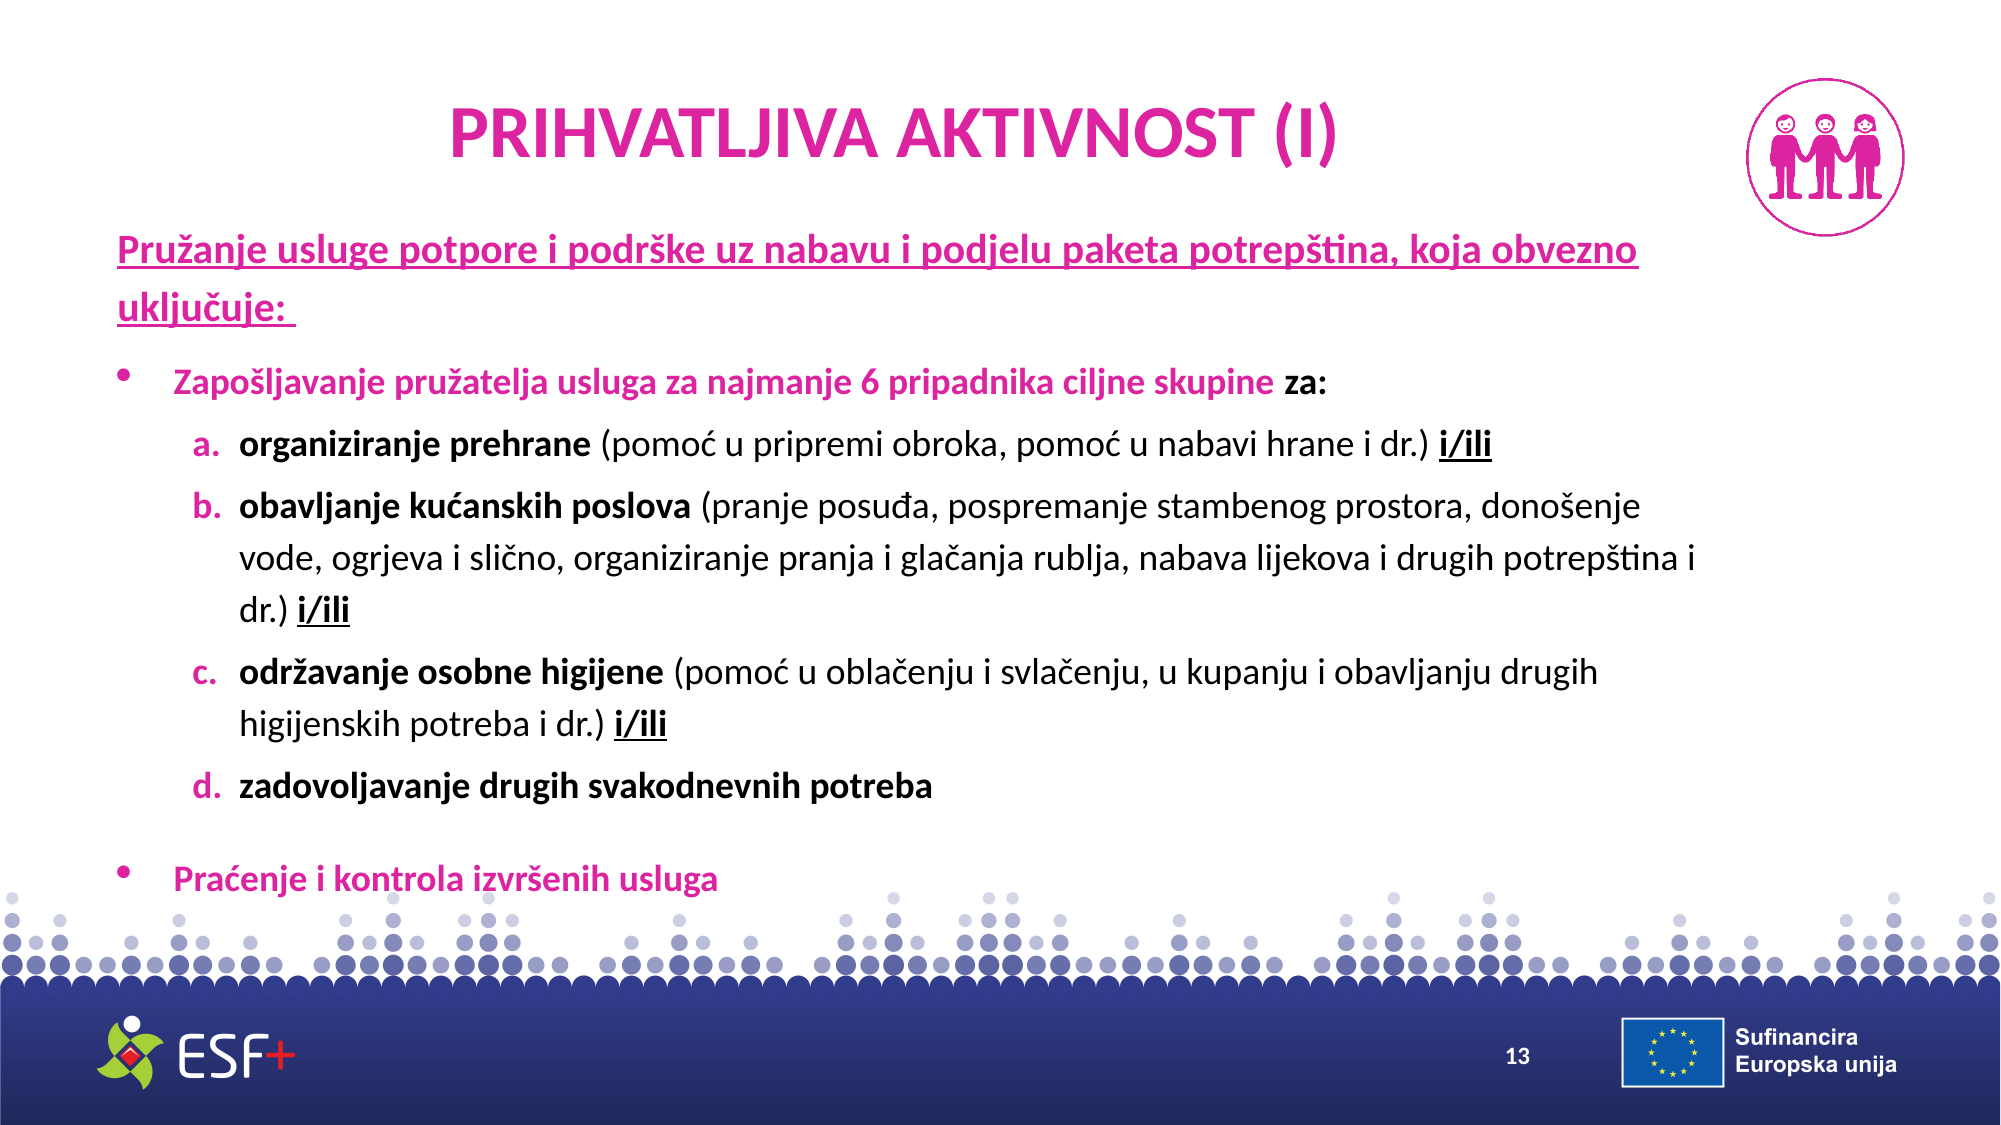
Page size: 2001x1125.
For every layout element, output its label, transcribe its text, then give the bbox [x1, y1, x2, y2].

title PRIHVATLJIVA AKTIVNOST (I) [102, 59, 1688, 206]
slide_number 13 [1450, 1024, 1546, 1085]
list Pružanje usluge potpore i podrške uz nabavu i podjelu paketa potrepština, koja obvezno uključuje: Zapošljavanje pružatelja usluga za najmanje 6 pripadnika ciljne skupine za: organiziranje prehrane (pomoć u pripremi obroka, pomoć u nabavi hrane i dr.) i/ili obavljanje kućanskih poslova (pranje posuđa, pospremanje stambenog prostora, donošenje vode, ogrjeva i slično, organiziranje pranja i glačanja rublja, nabava lijekova i drugih potrepština i dr.) i/ili održavanje osobne higijene (pomoć u oblačenju i svlačenju, u kupanju i obavljanju drugih higijenskih potreba i dr.) i/ili zadovoljavanje drugih svakodnevnih potreba Praćenje i kontrola izvršenih usluga [102, 206, 1746, 937]
picture [0, 0, 2001, 1125]
